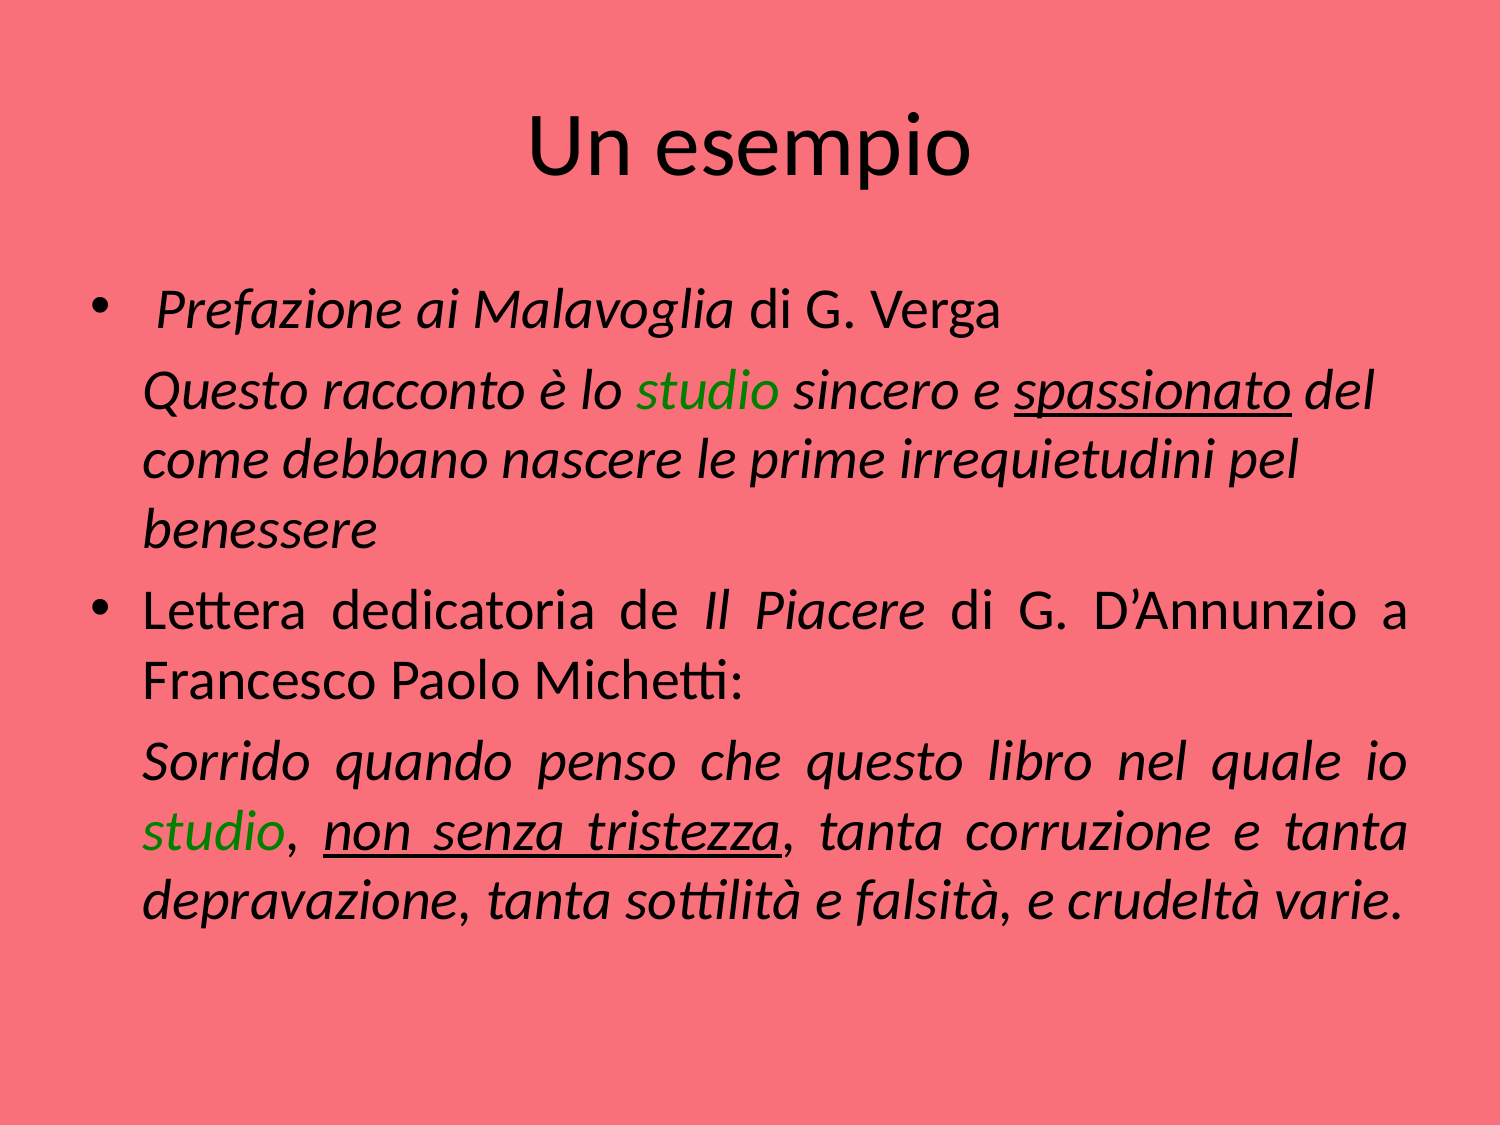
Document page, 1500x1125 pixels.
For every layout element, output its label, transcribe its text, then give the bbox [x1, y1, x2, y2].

list Prefazione ai Malavoglia di G. Verga Questo racconto è lo studio sincero e spassionato del come debbano nascere le prime irrequietudini pel benessere Lettera dedicatoria de Il Piacere di G. D’Annunzio a Francesco Paolo Michetti: Sorrido quando penso che questo libro nel quale io studio, non senza tristezza, tanta corruzione e tanta depravazione, tanta sottilità e falsità, e crudeltà varie. [75, 262, 1425, 1005]
title Un esempio [75, 45, 1425, 233]
